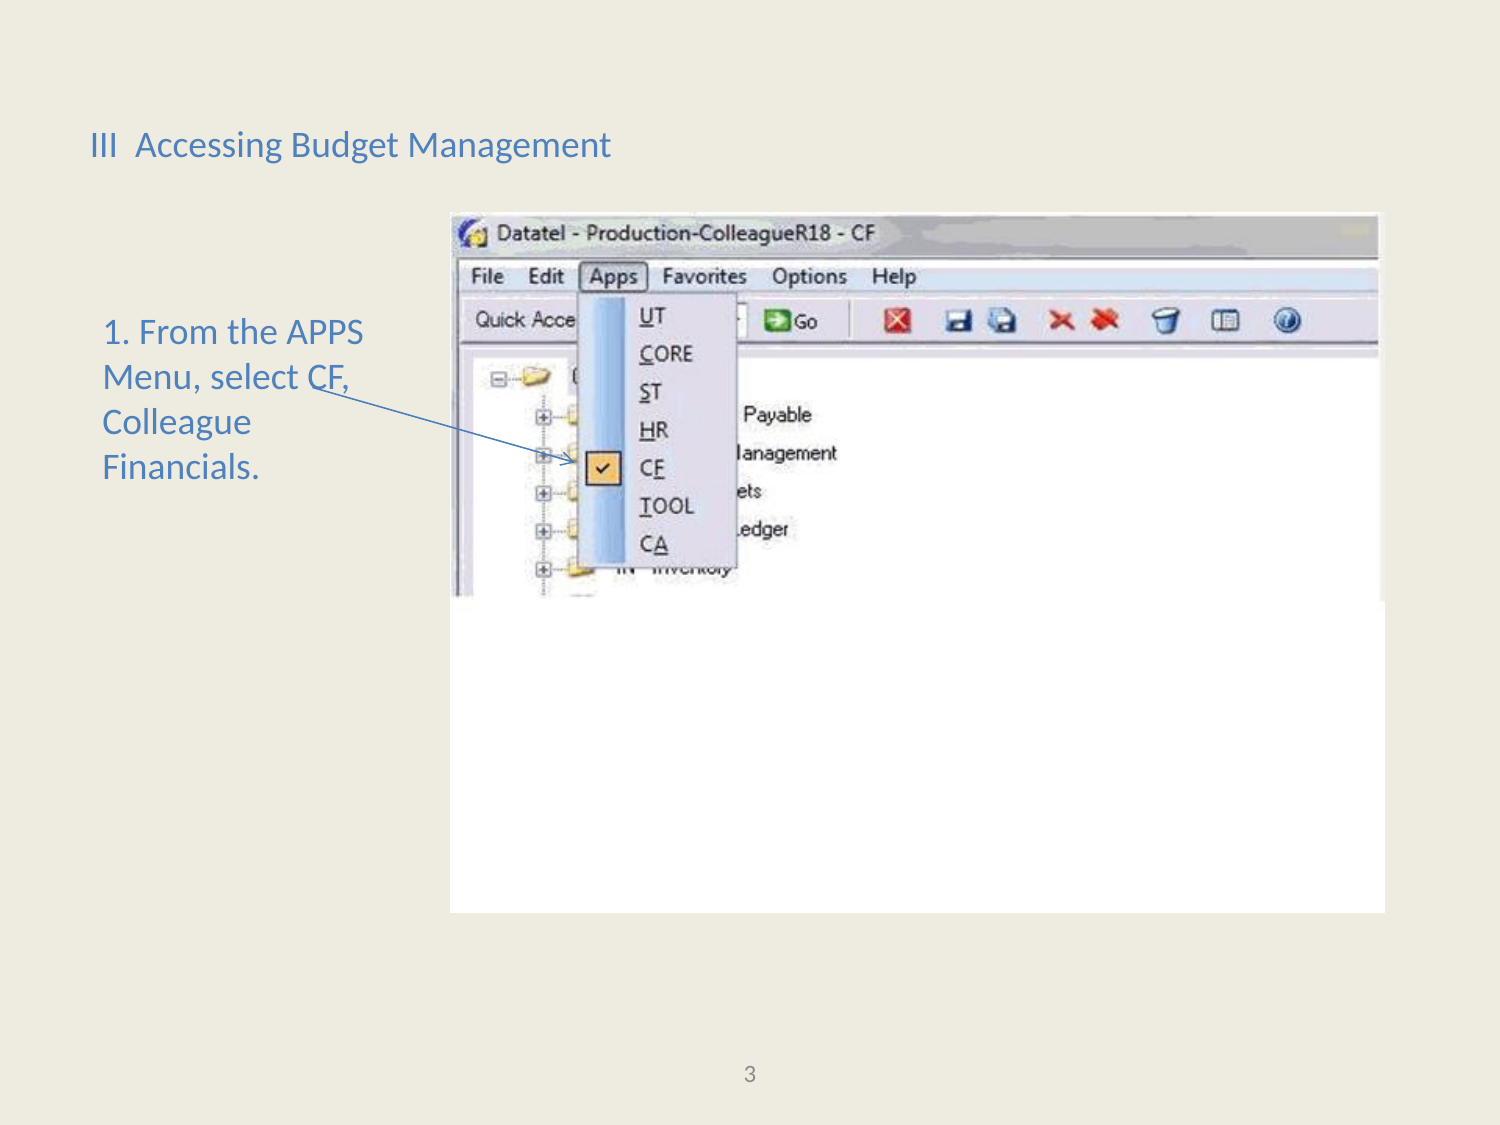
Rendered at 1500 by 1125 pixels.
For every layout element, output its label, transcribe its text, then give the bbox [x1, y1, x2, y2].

text_box 1. From the APPS Menu, select CF, Colleague Financials. [87, 299, 413, 495]
footer 3 [512, 1042, 988, 1103]
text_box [312, 387, 576, 463]
text_box III Accessing Budget Management [75, 112, 775, 173]
picture [449, 212, 1385, 913]
